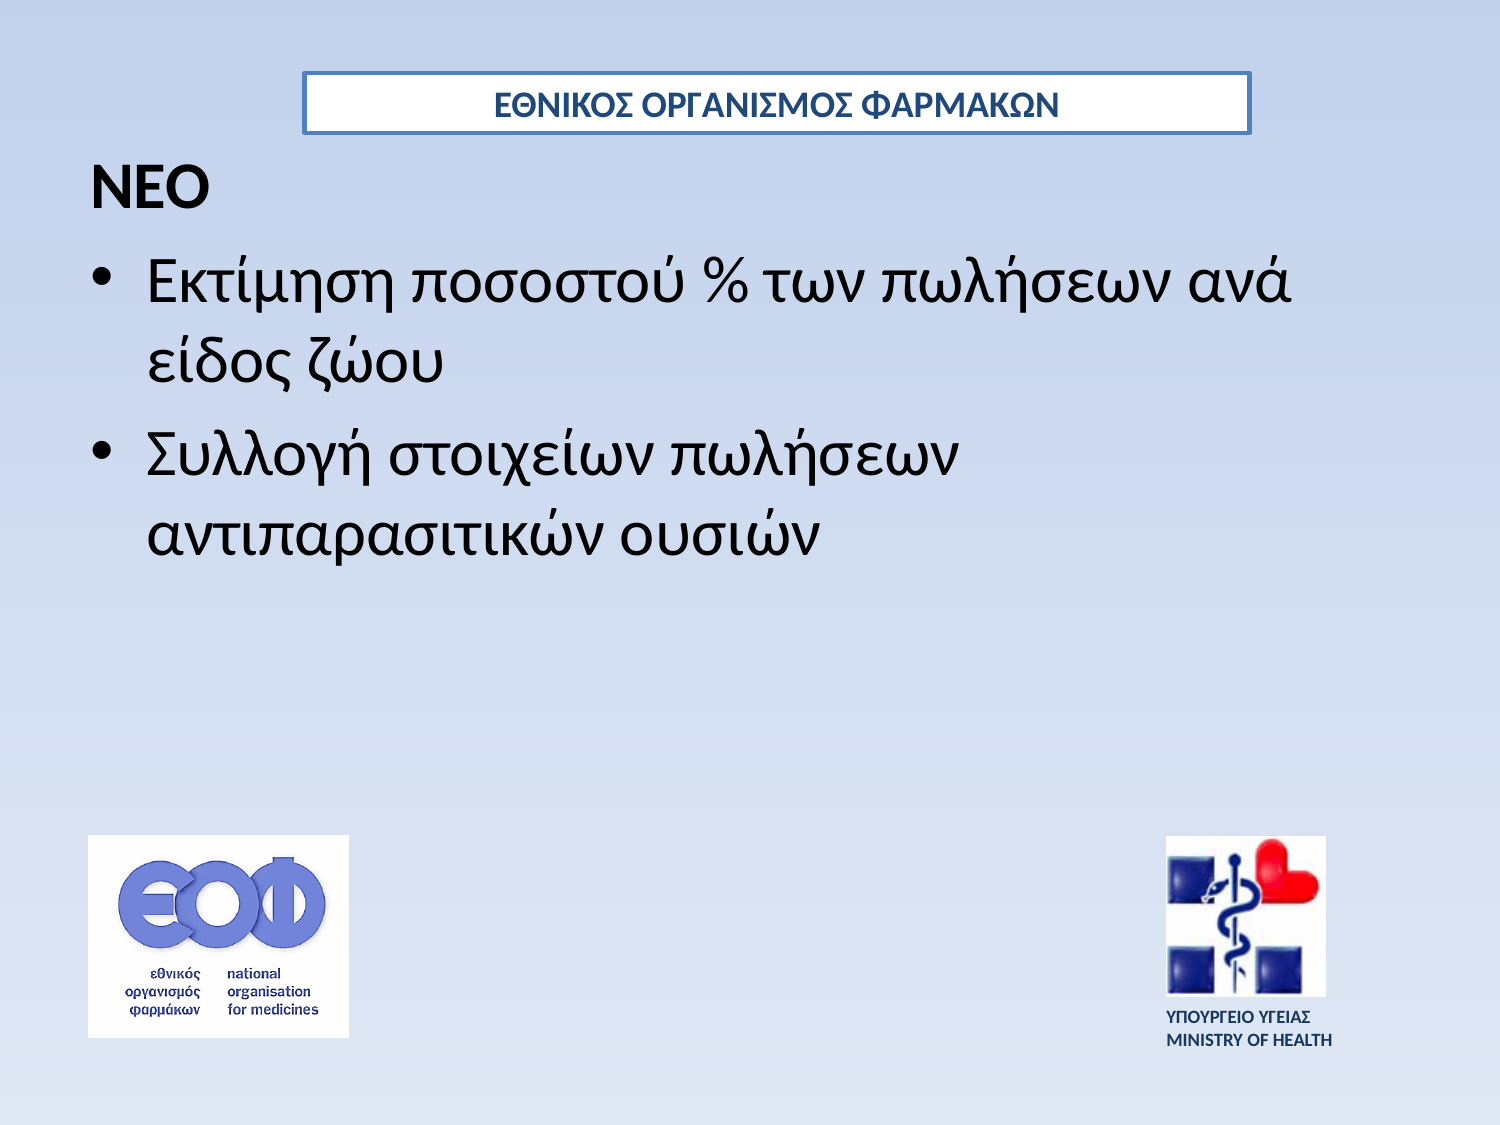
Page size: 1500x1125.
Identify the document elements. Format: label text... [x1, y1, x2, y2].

text_box ΥΠΟΥΡΓΕΙΟ ΥΓΕΙΑΣ MINISTRY OF HEALTH [1151, 997, 1424, 1058]
text_box ΕΘΝΙΚΟΣ ΟΡΓΑΝΙΣΜΟΣ ΦΑΡΜΑΚΩΝ [302, 71, 1252, 135]
list ΝΕΟ Εκτίμηση ποσοστού % των πωλήσεων ανά είδος ζώου Συλλογή στοιχείων πωλήσεων αντιπαρασιτικών ουσιών [75, 134, 1425, 835]
picture [1166, 836, 1327, 997]
picture [88, 834, 349, 1038]
